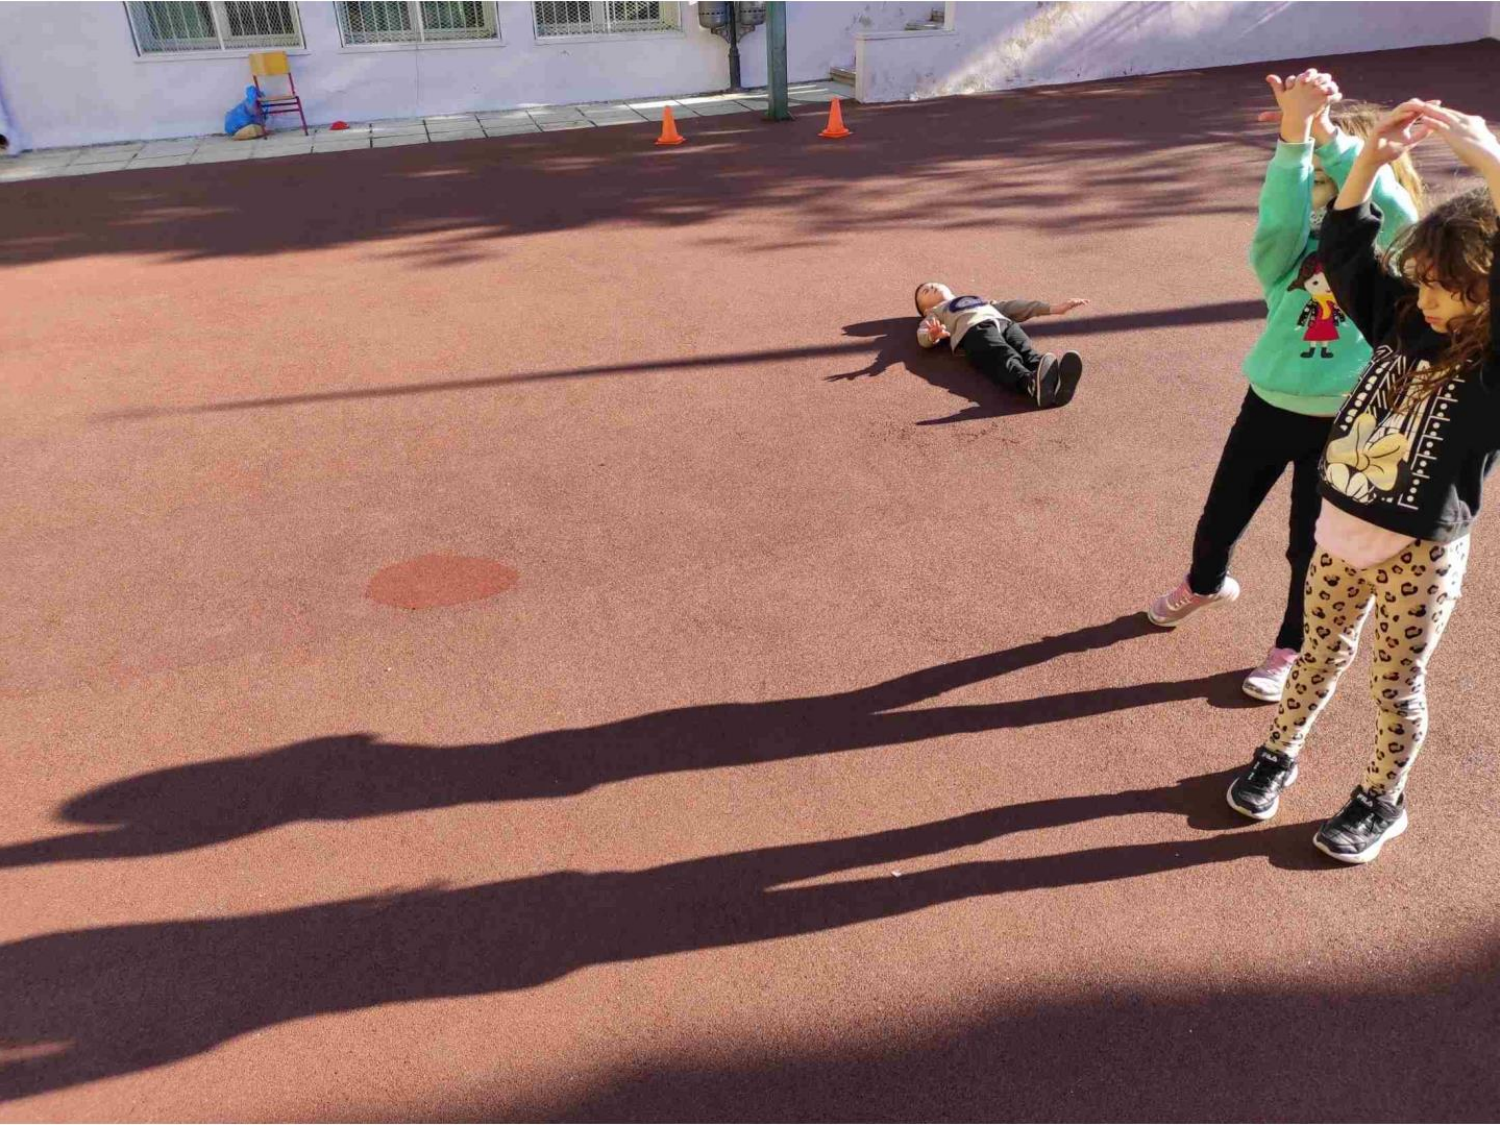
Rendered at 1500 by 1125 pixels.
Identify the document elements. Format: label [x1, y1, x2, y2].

text_box [0, 0, 1500, 1125]
